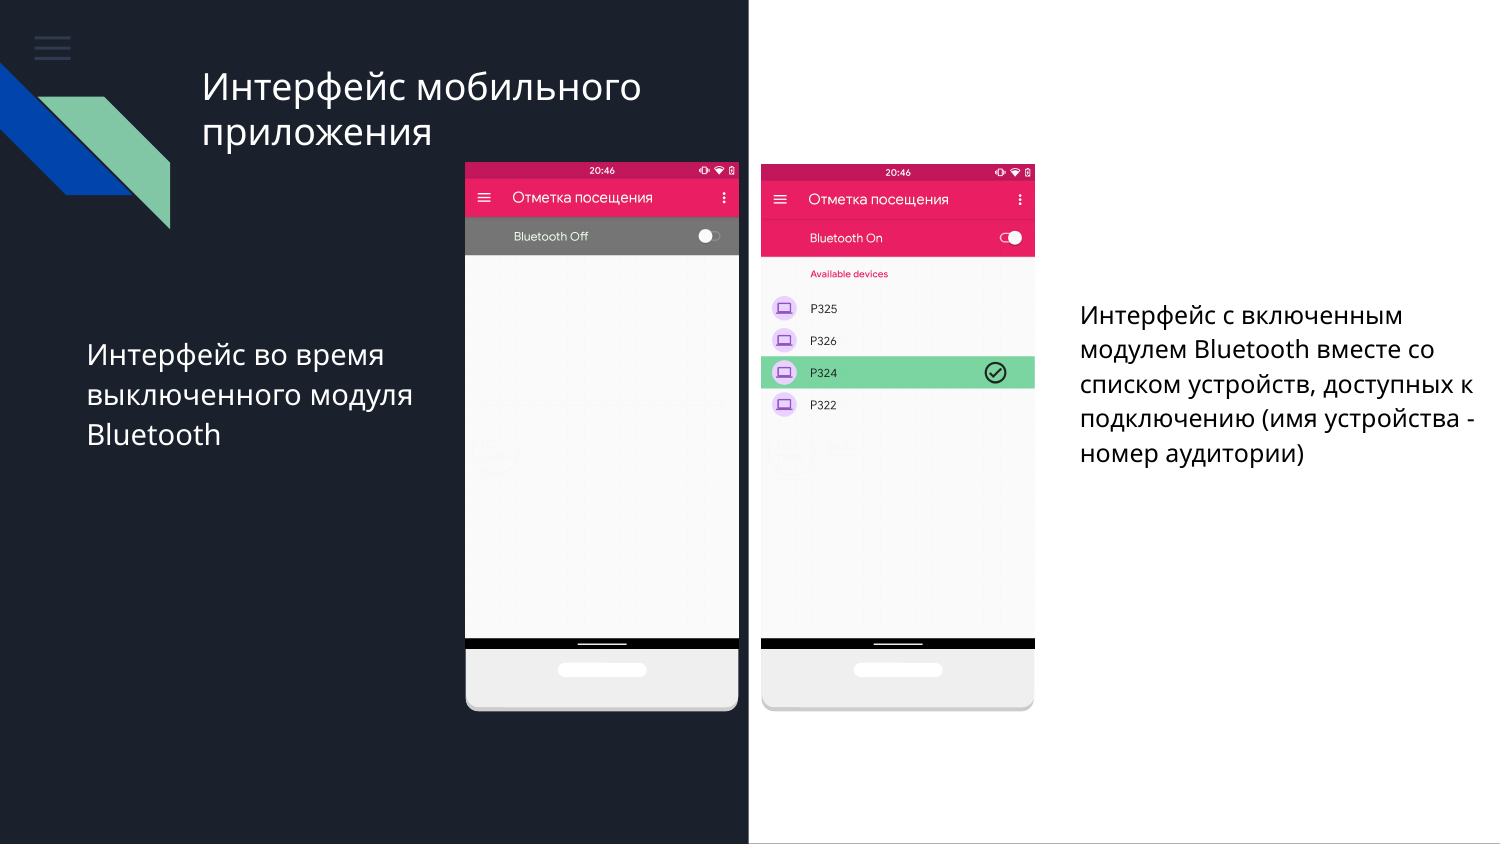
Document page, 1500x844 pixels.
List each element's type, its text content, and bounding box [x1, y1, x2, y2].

picture [761, 163, 1035, 650]
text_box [761, 656, 1035, 712]
title Интерфейс мобильного приложения [186, 47, 706, 173]
list Интерфейс с включенным модулем Bluetooth вместе со списком устройств, доступных к подключению (имя устройства - номер аудитории) [1064, 279, 1492, 611]
picture [465, 162, 740, 650]
title Интерфейс во время выключенного модуля Bluetooth [71, 315, 443, 611]
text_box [465, 658, 739, 712]
